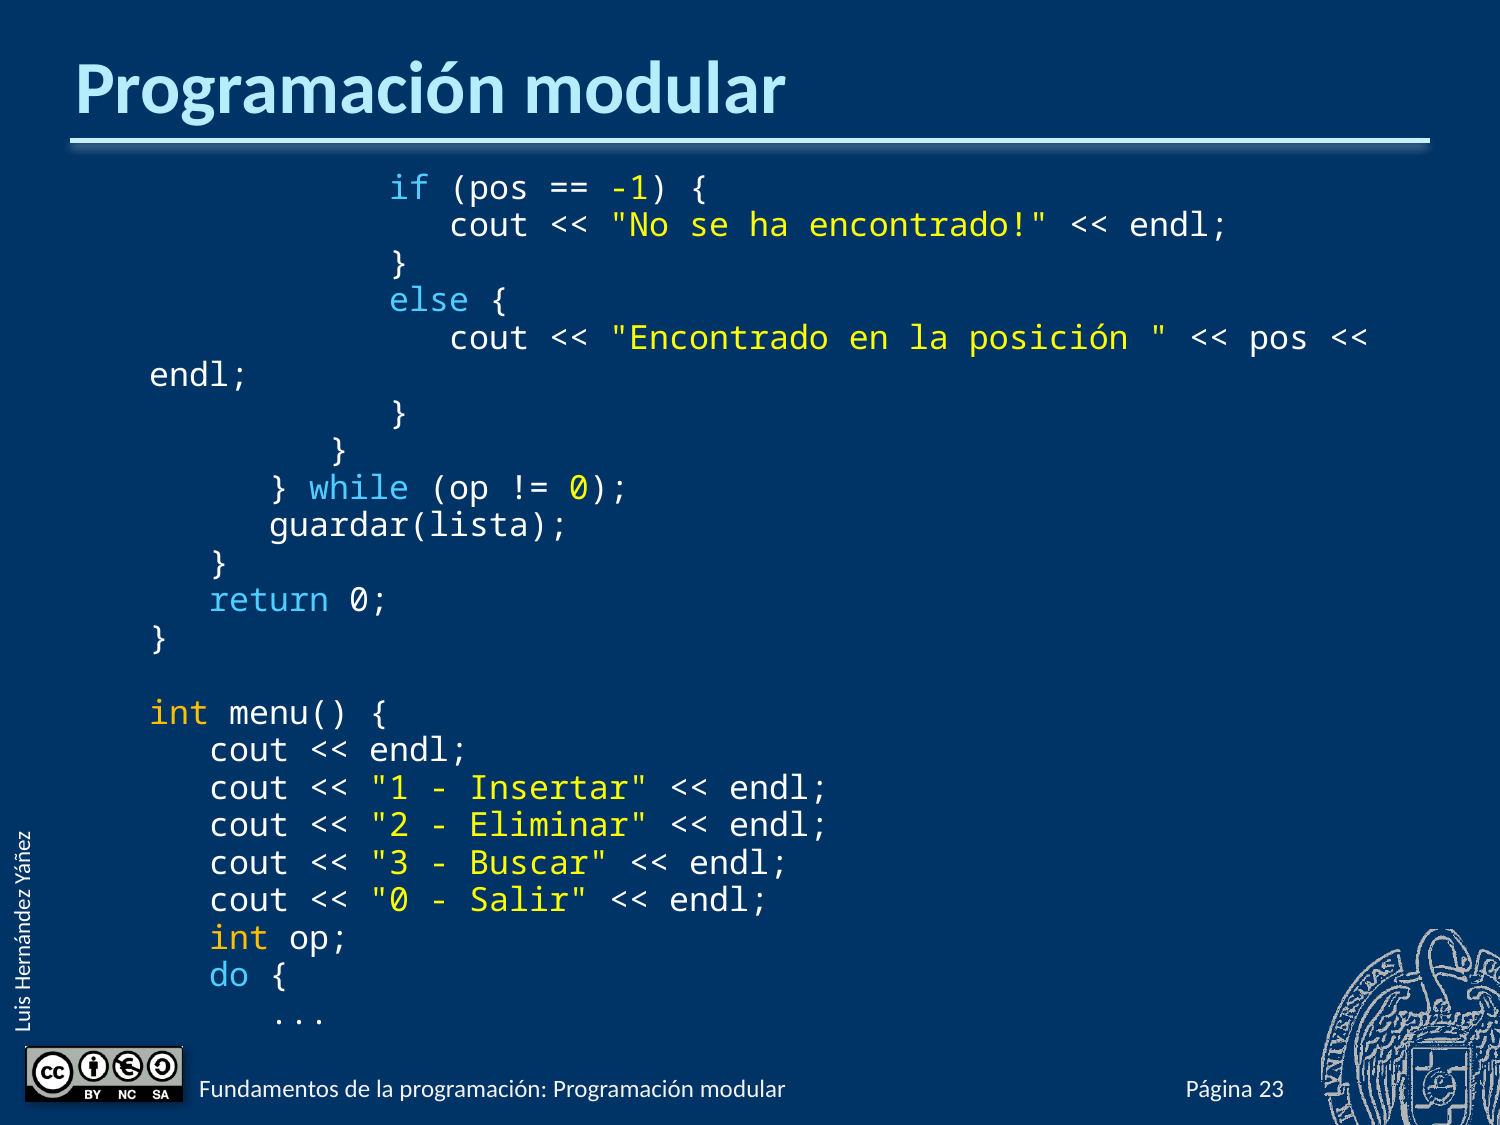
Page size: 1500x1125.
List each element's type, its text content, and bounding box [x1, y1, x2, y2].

title Programación modular [75, 46, 1425, 129]
list if (pos == -1) { cout << "No se ha encontrado!" << endl; } else { cout << "Encontrado en la posición " << pos << endl; } } } while (op != 0); guardar(lista); } return 0; } int menu() { cout << endl; cout << "1 - Insertar" << endl; cout << "2 - Eliminar" << endl; cout << "3 - Buscar" << endl; cout << "0 - Salir" << endl; int op; do { ... [75, 160, 1447, 1000]
footer Fundamentos de la programación: Programación modular [199, 1042, 1114, 1103]
picture [25, 1046, 183, 1102]
slide_number Página 777 [1136, 1042, 1285, 1103]
picture [1321, 929, 1500, 1125]
